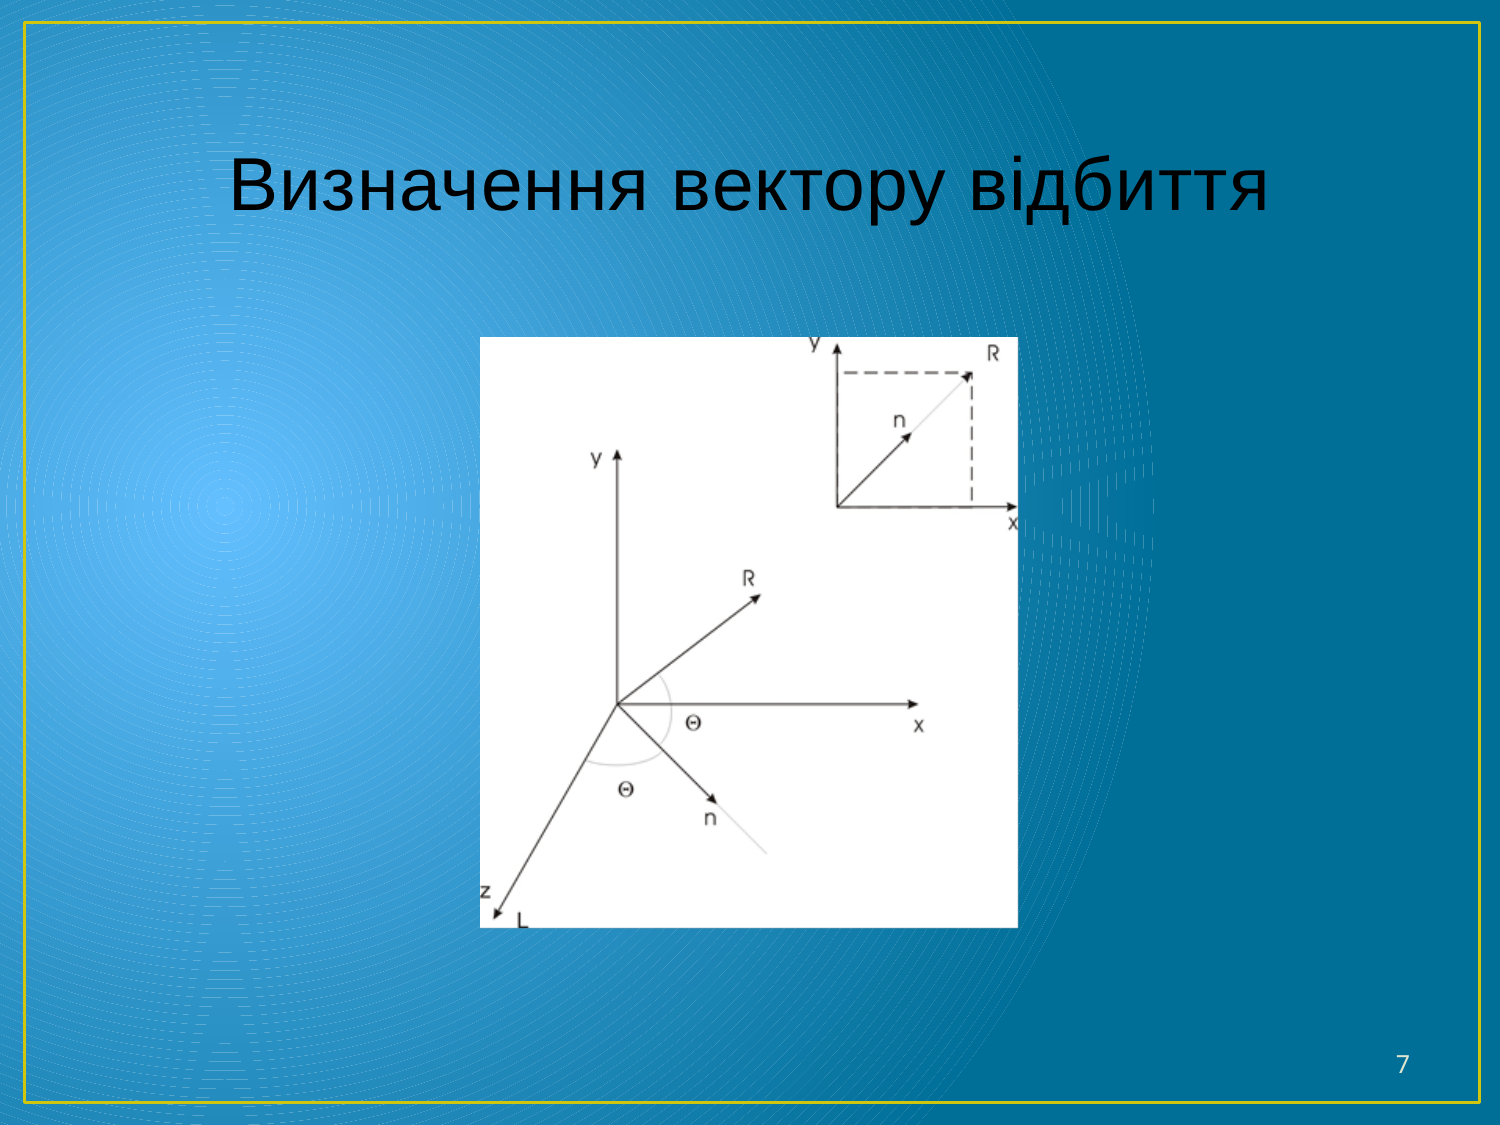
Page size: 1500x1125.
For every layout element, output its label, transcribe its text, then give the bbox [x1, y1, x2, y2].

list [480, 337, 1020, 930]
slide_number 7 [1074, 1035, 1425, 1096]
title Визначення вектору відбиття [75, 45, 1425, 233]
